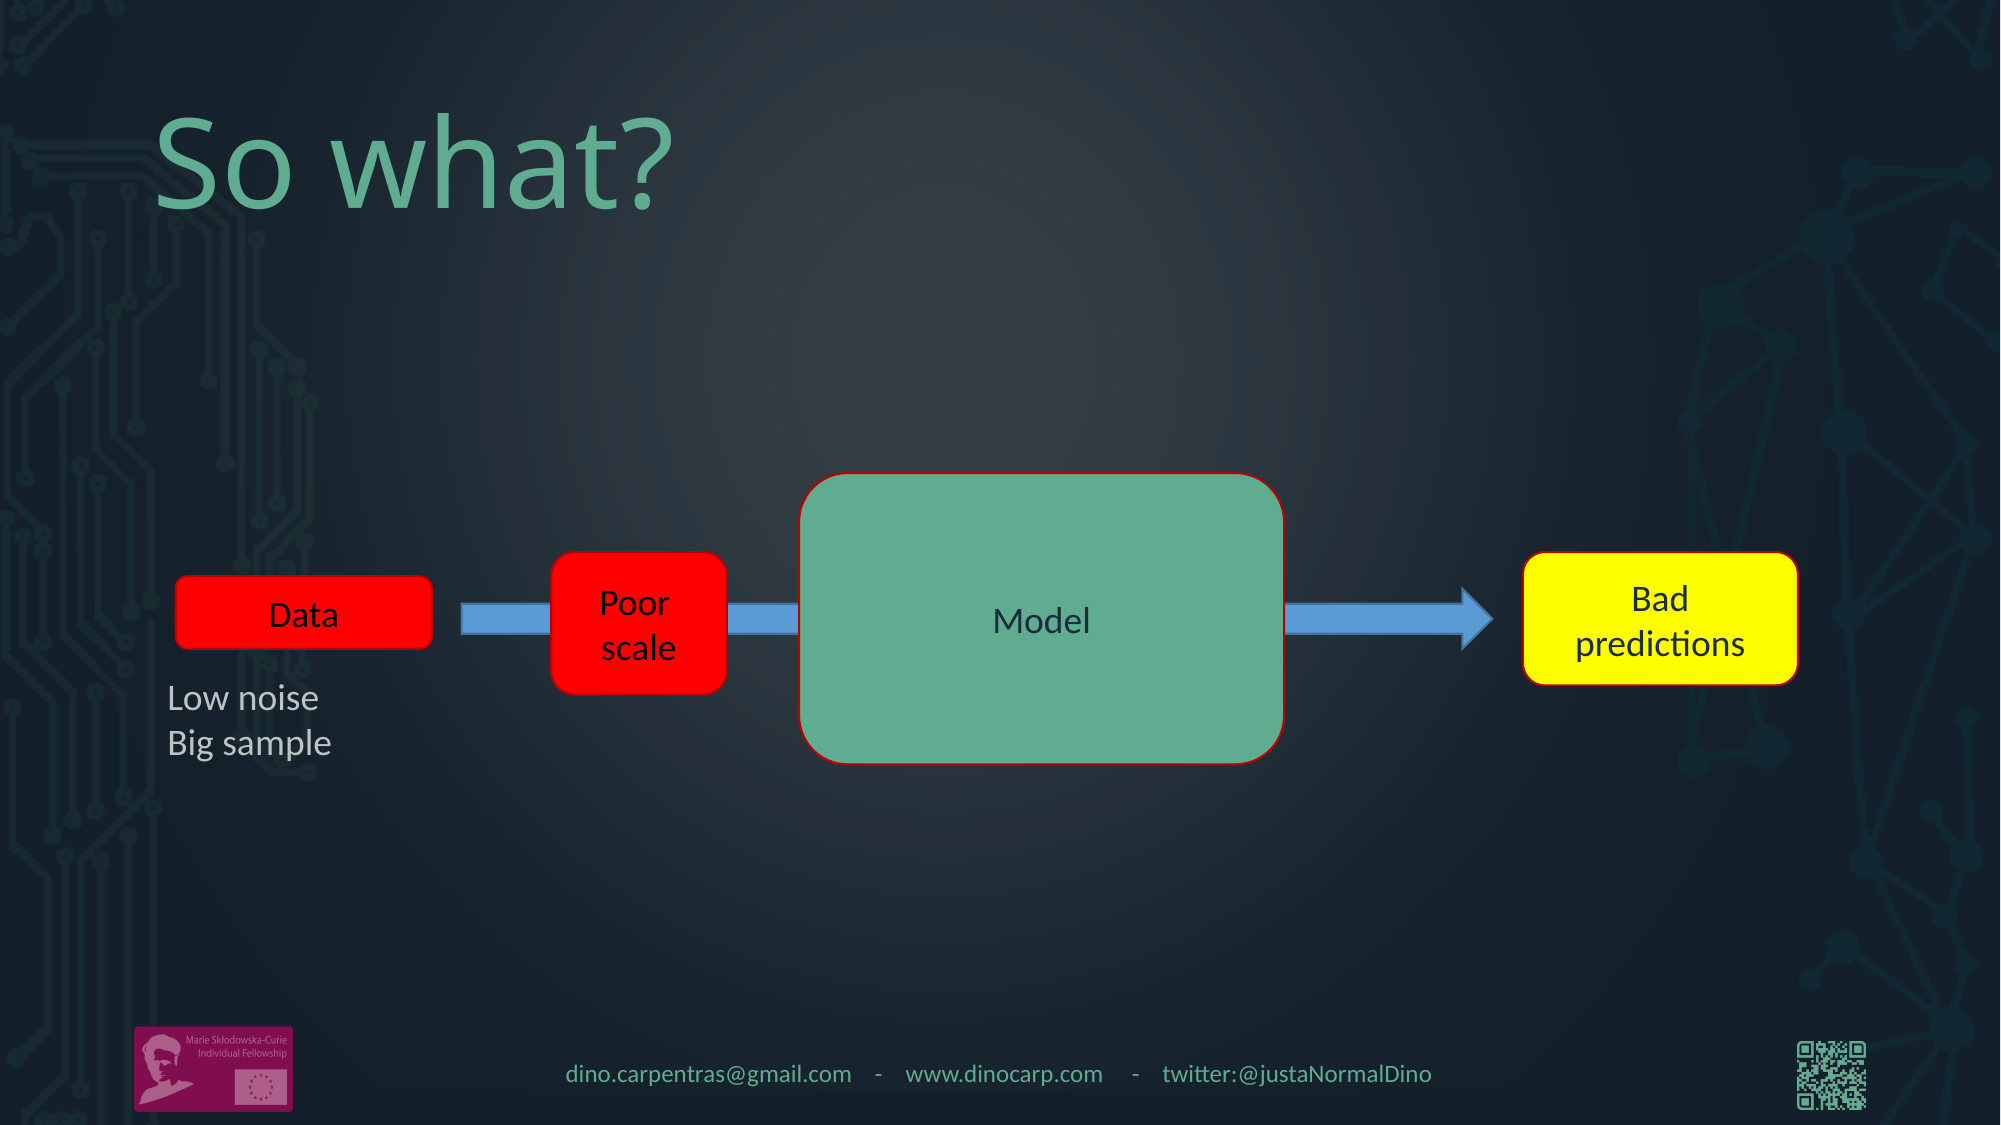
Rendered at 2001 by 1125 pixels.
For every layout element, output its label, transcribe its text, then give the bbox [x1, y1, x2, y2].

text_box Model [798, 472, 1286, 766]
text_box [1286, 586, 1494, 652]
text_box Data [174, 575, 433, 650]
text_box Bad predictions [1521, 551, 1799, 687]
text_box [460, 602, 550, 635]
text_box Poor scale [550, 551, 728, 696]
text_box [728, 602, 798, 635]
picture [0, 0, 2001, 1125]
title So what? [137, 59, 1863, 278]
text_box Low noise Big sample [152, 665, 348, 771]
